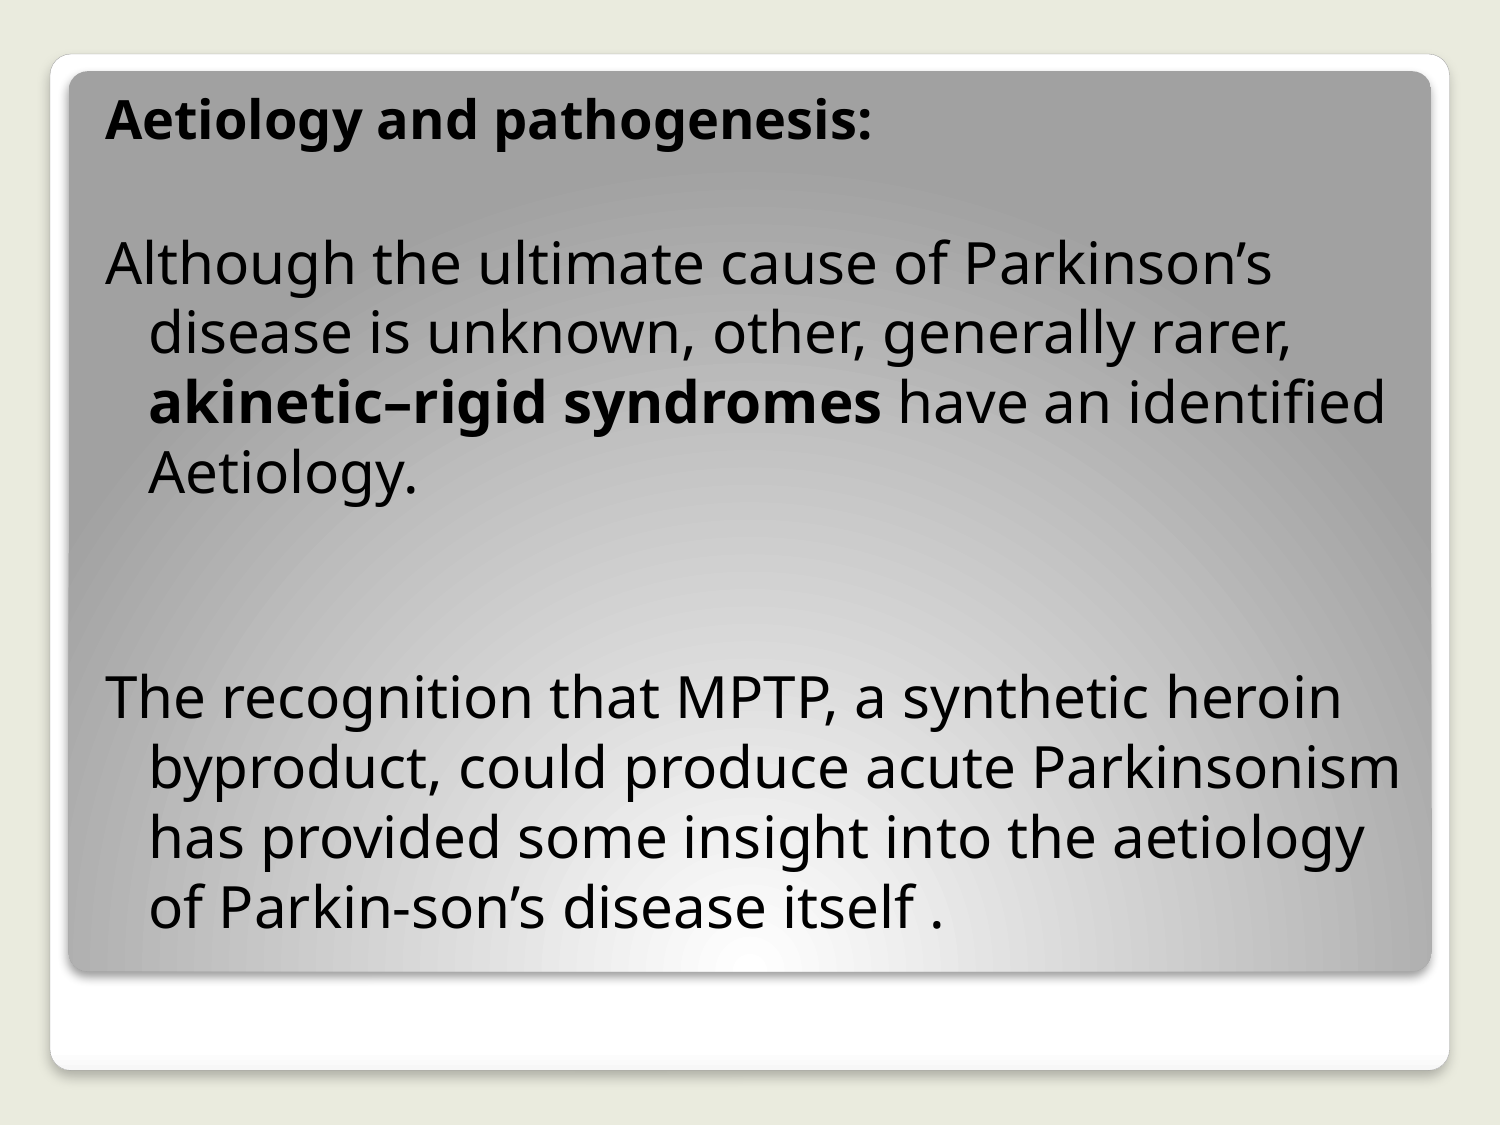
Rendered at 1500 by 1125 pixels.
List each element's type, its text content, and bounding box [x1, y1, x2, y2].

list Aetiology and pathogenesis: Although the ultimate cause of Parkinson’s disease is unknown, other, generally rarer, akinetic–rigid syndromes have an identified Aetiology. The recognition that MPTP, a synthetic heroin byproduct, could produce acute Parkinsonism has provided some insight into the aetiology of Parkin-son’s disease itself . [75, 70, 1425, 1005]
